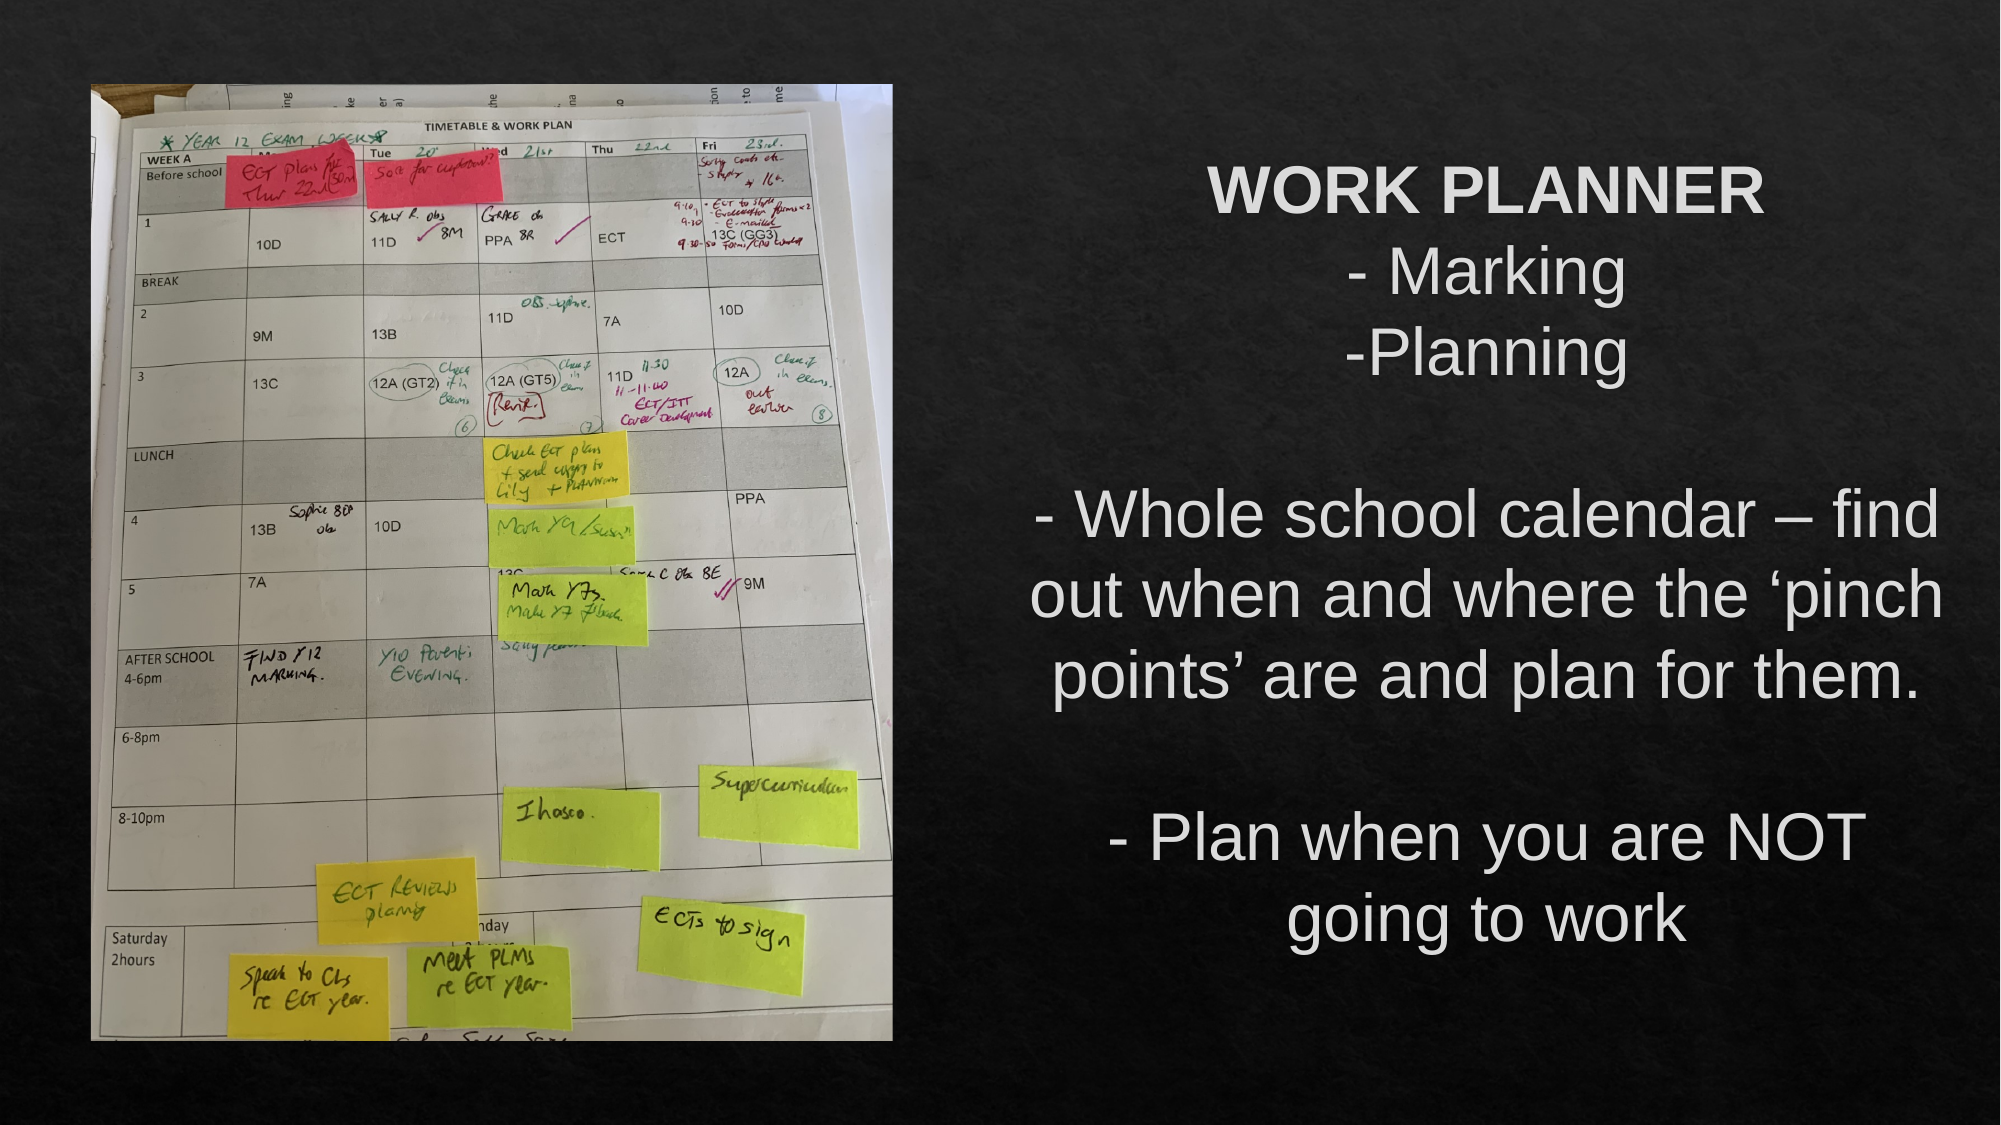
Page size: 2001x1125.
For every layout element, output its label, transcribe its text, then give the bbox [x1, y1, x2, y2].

picture [90, 83, 893, 1041]
title WORK PLANNER - Marking -Planning - Whole school calendar – find out when and where the ‘pinch points’ are and plan for them. - Plan when you are NOT going to work [1009, 93, 1965, 1089]
